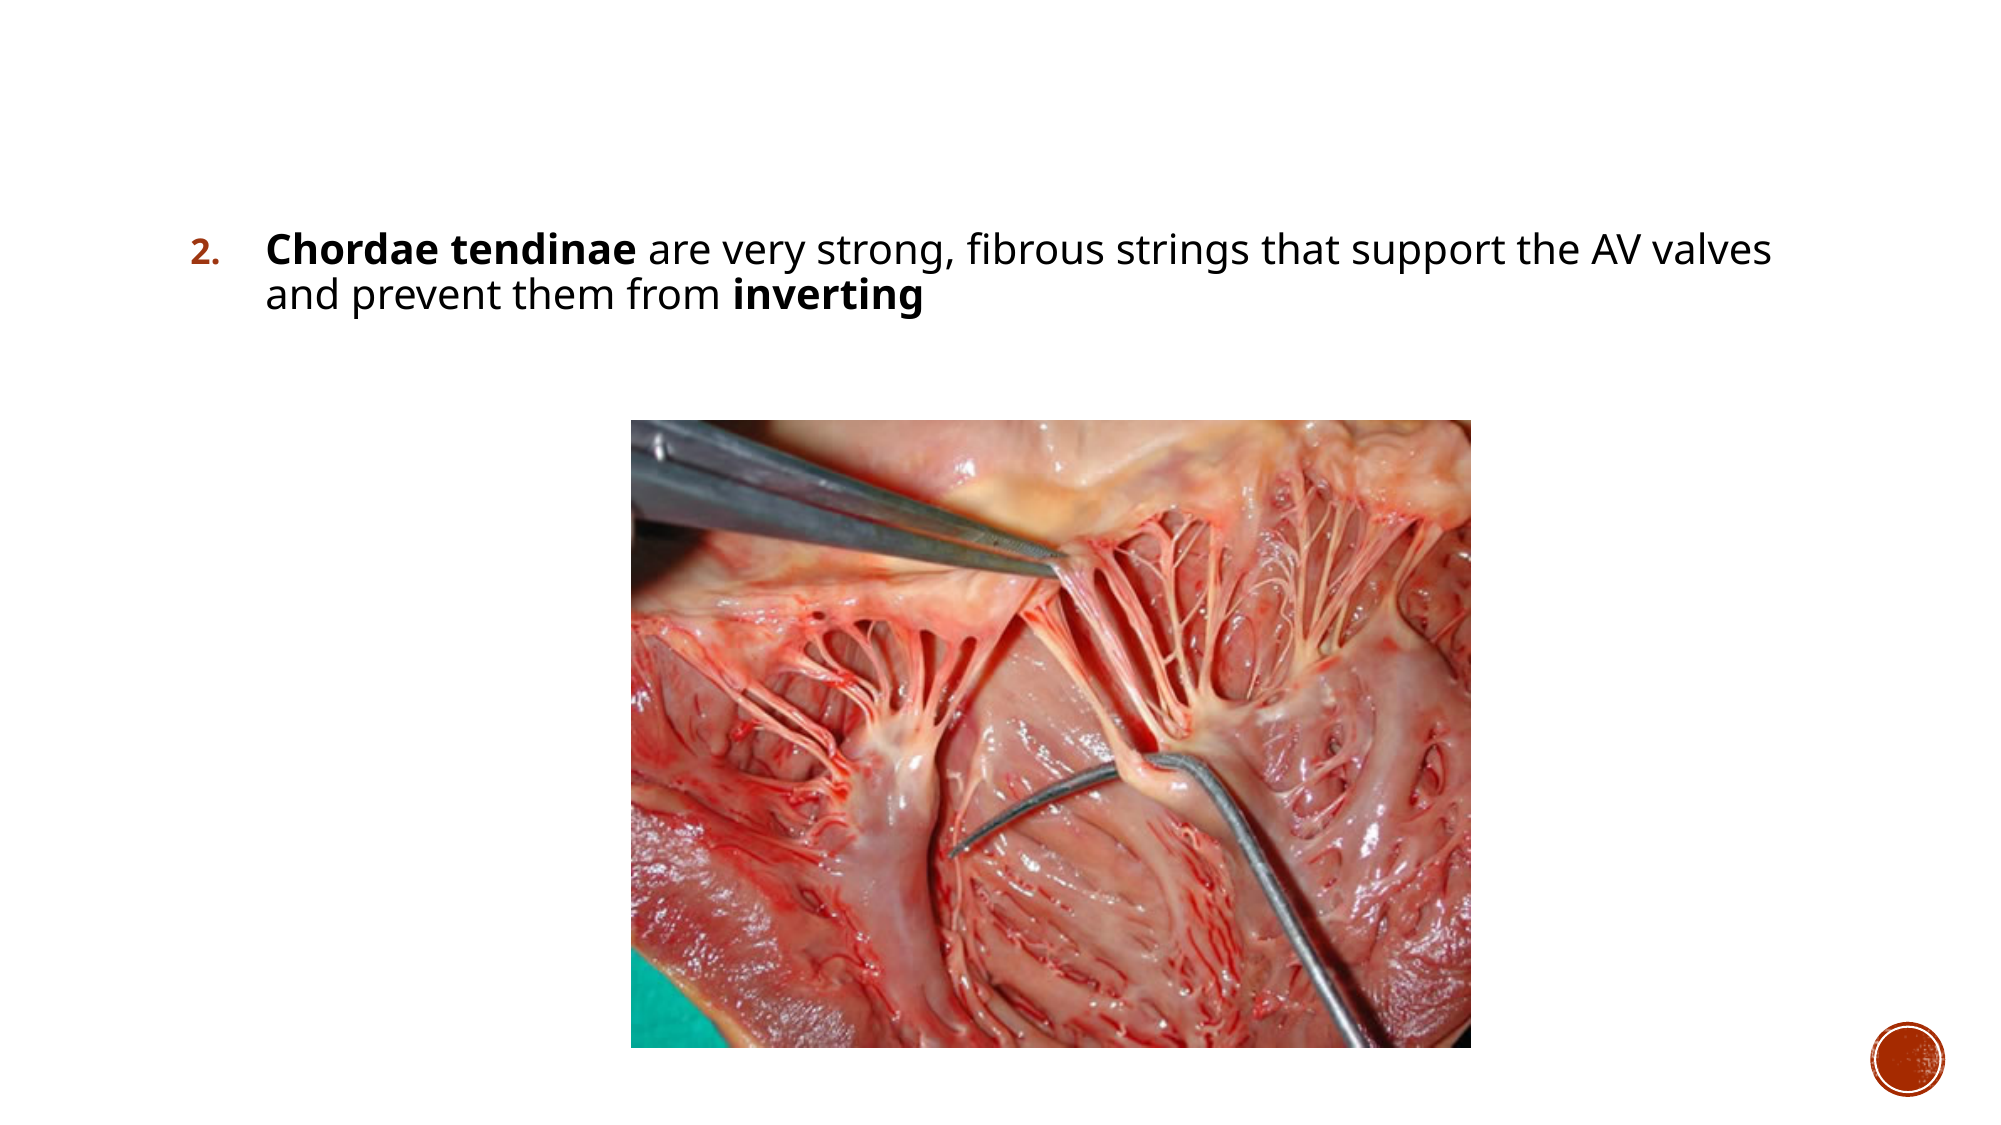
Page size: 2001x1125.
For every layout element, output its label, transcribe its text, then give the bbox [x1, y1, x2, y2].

list Chordae tendinae are very strong, fibrous strings that support the AV valves and prevent them from inverting [175, 220, 1826, 1013]
picture [631, 420, 1471, 1048]
